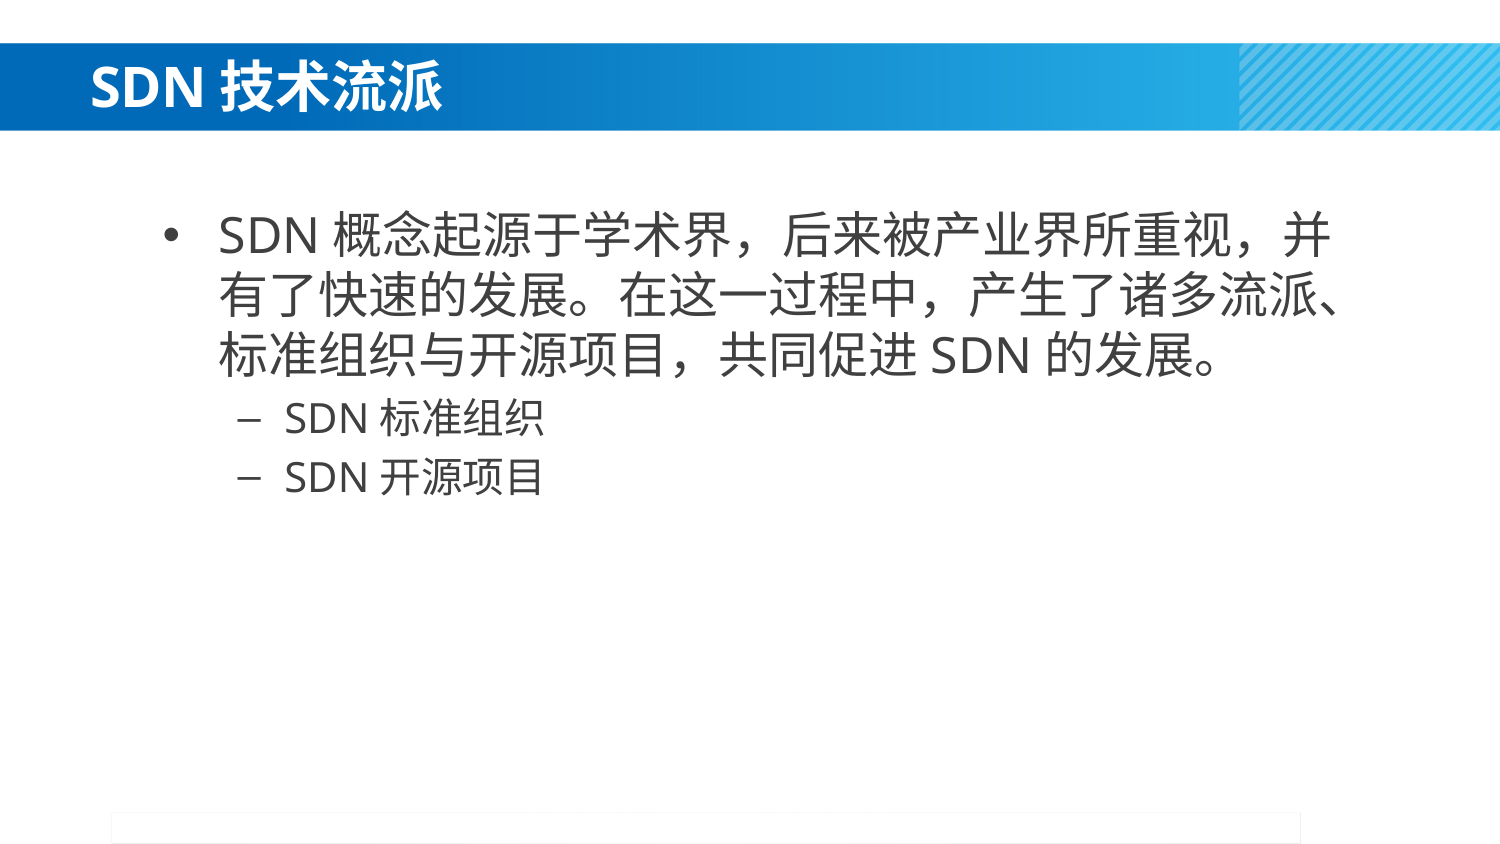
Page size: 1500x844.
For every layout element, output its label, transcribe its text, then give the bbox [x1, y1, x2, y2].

title SDN技术流派 [75, 43, 1425, 127]
text_box SDN概念起源于学术界，后来被产业界所重视，并有了快速的发展。在这一过程中，产生了诸多流派、标准组织与开源项目，共同促进SDN的发展。 SDN标准组织 SDN开源项目 [147, 196, 1353, 682]
picture [0, 0, 1500, 844]
